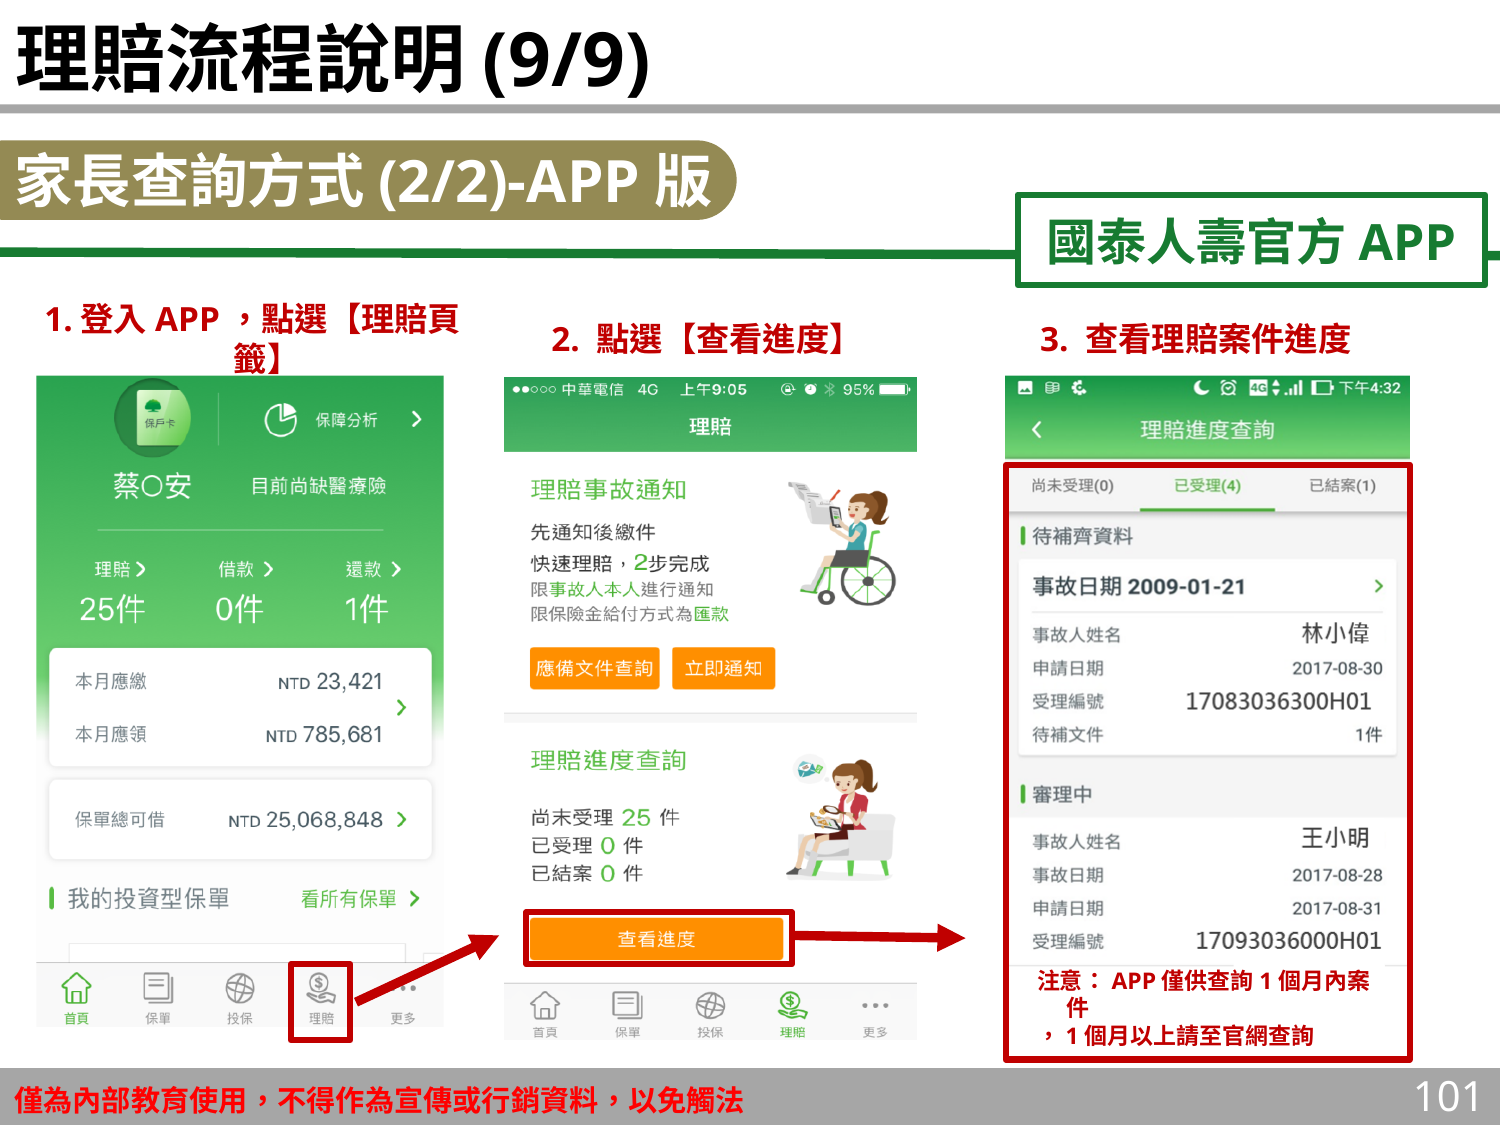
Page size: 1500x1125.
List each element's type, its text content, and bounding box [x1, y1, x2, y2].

text_box 1.登入APP，點選【理賠頁籤】 [20, 298, 475, 378]
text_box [0, 136, 737, 224]
text_box [289, 1035, 352, 1042]
title 理賠流程說明(9/9) [0, 0, 1350, 114]
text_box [355, 935, 500, 1003]
text_box 國泰人壽官方APP [1016, 193, 1487, 250]
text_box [791, 935, 966, 939]
slide_number 101 [1149, 1068, 1500, 1125]
picture [503, 367, 917, 1047]
text_box [1004, 1052, 1412, 1062]
text_box 2. 點選【查看進度】 [475, 298, 939, 378]
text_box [0, 251, 1500, 256]
picture [36, 367, 444, 1027]
text_box 國泰人壽官方APP [1016, 264, 1487, 287]
text_box 3. 查看理賠案件進度 [963, 298, 1428, 378]
picture [1005, 375, 1411, 1047]
